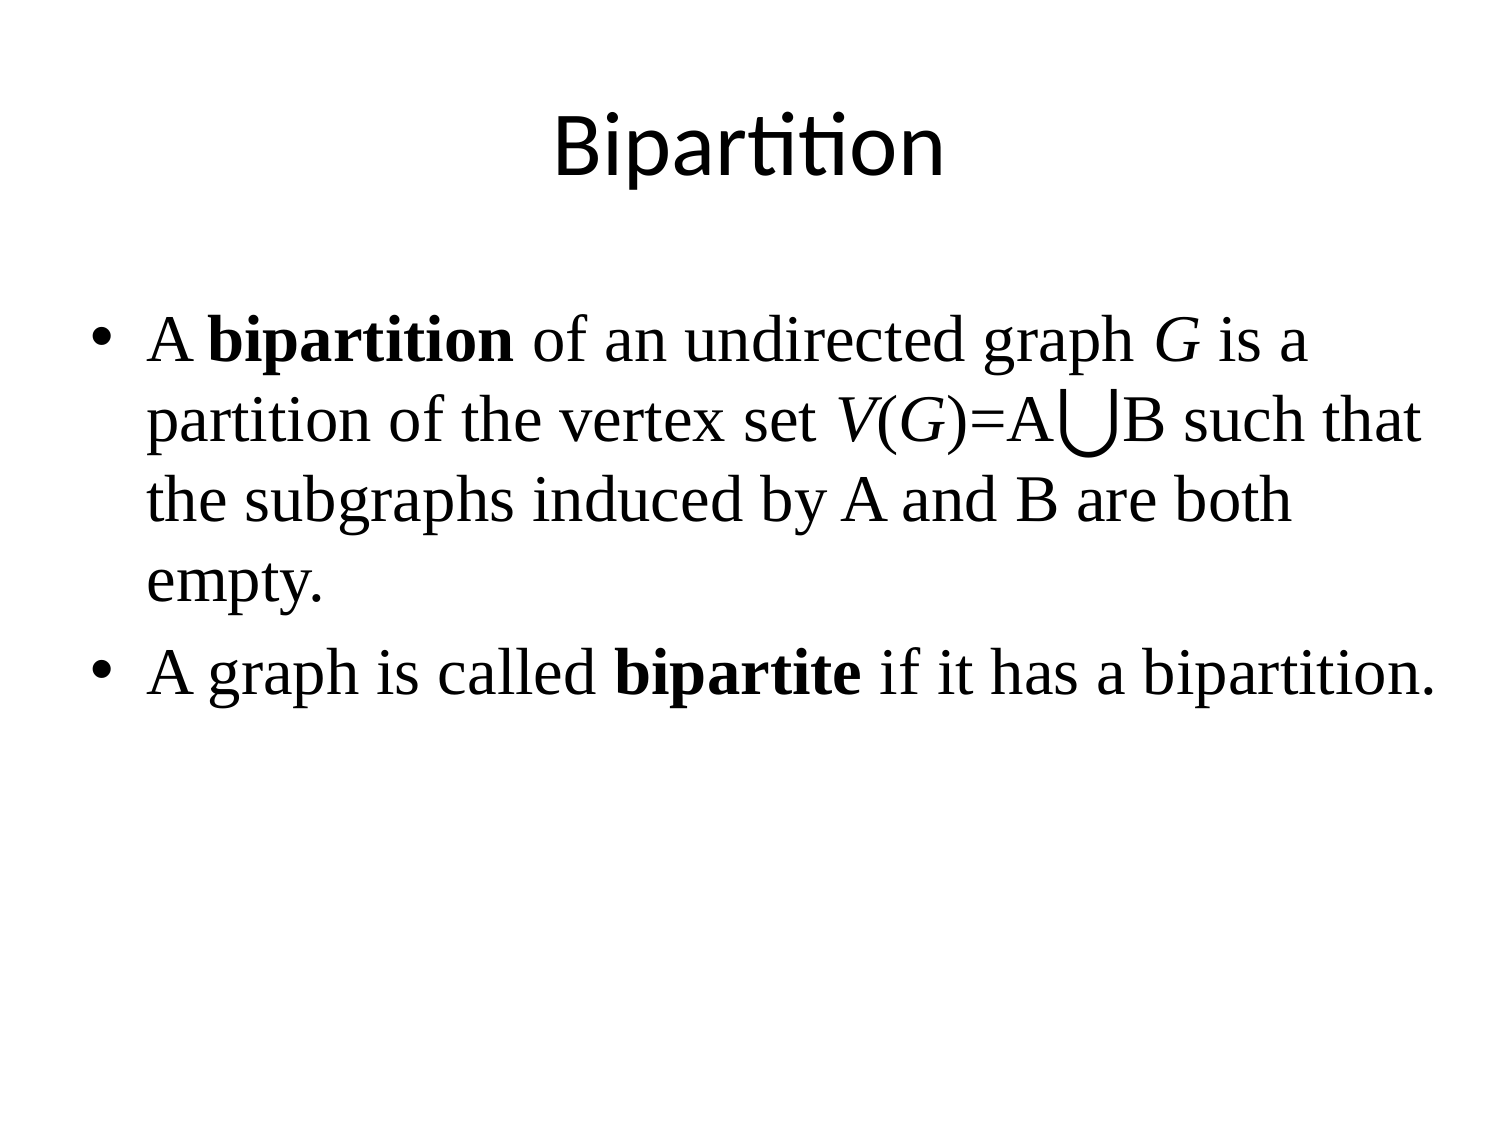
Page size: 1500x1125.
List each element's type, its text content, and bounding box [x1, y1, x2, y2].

list A bipartition of an undirected graph G is a partition of the vertex set V(G)=A⋃B such that the subgraphs induced by A and B are both empty. A graph is called bipartite if it has a bipartition. [75, 287, 1463, 1005]
title Bipartition [75, 45, 1425, 233]
